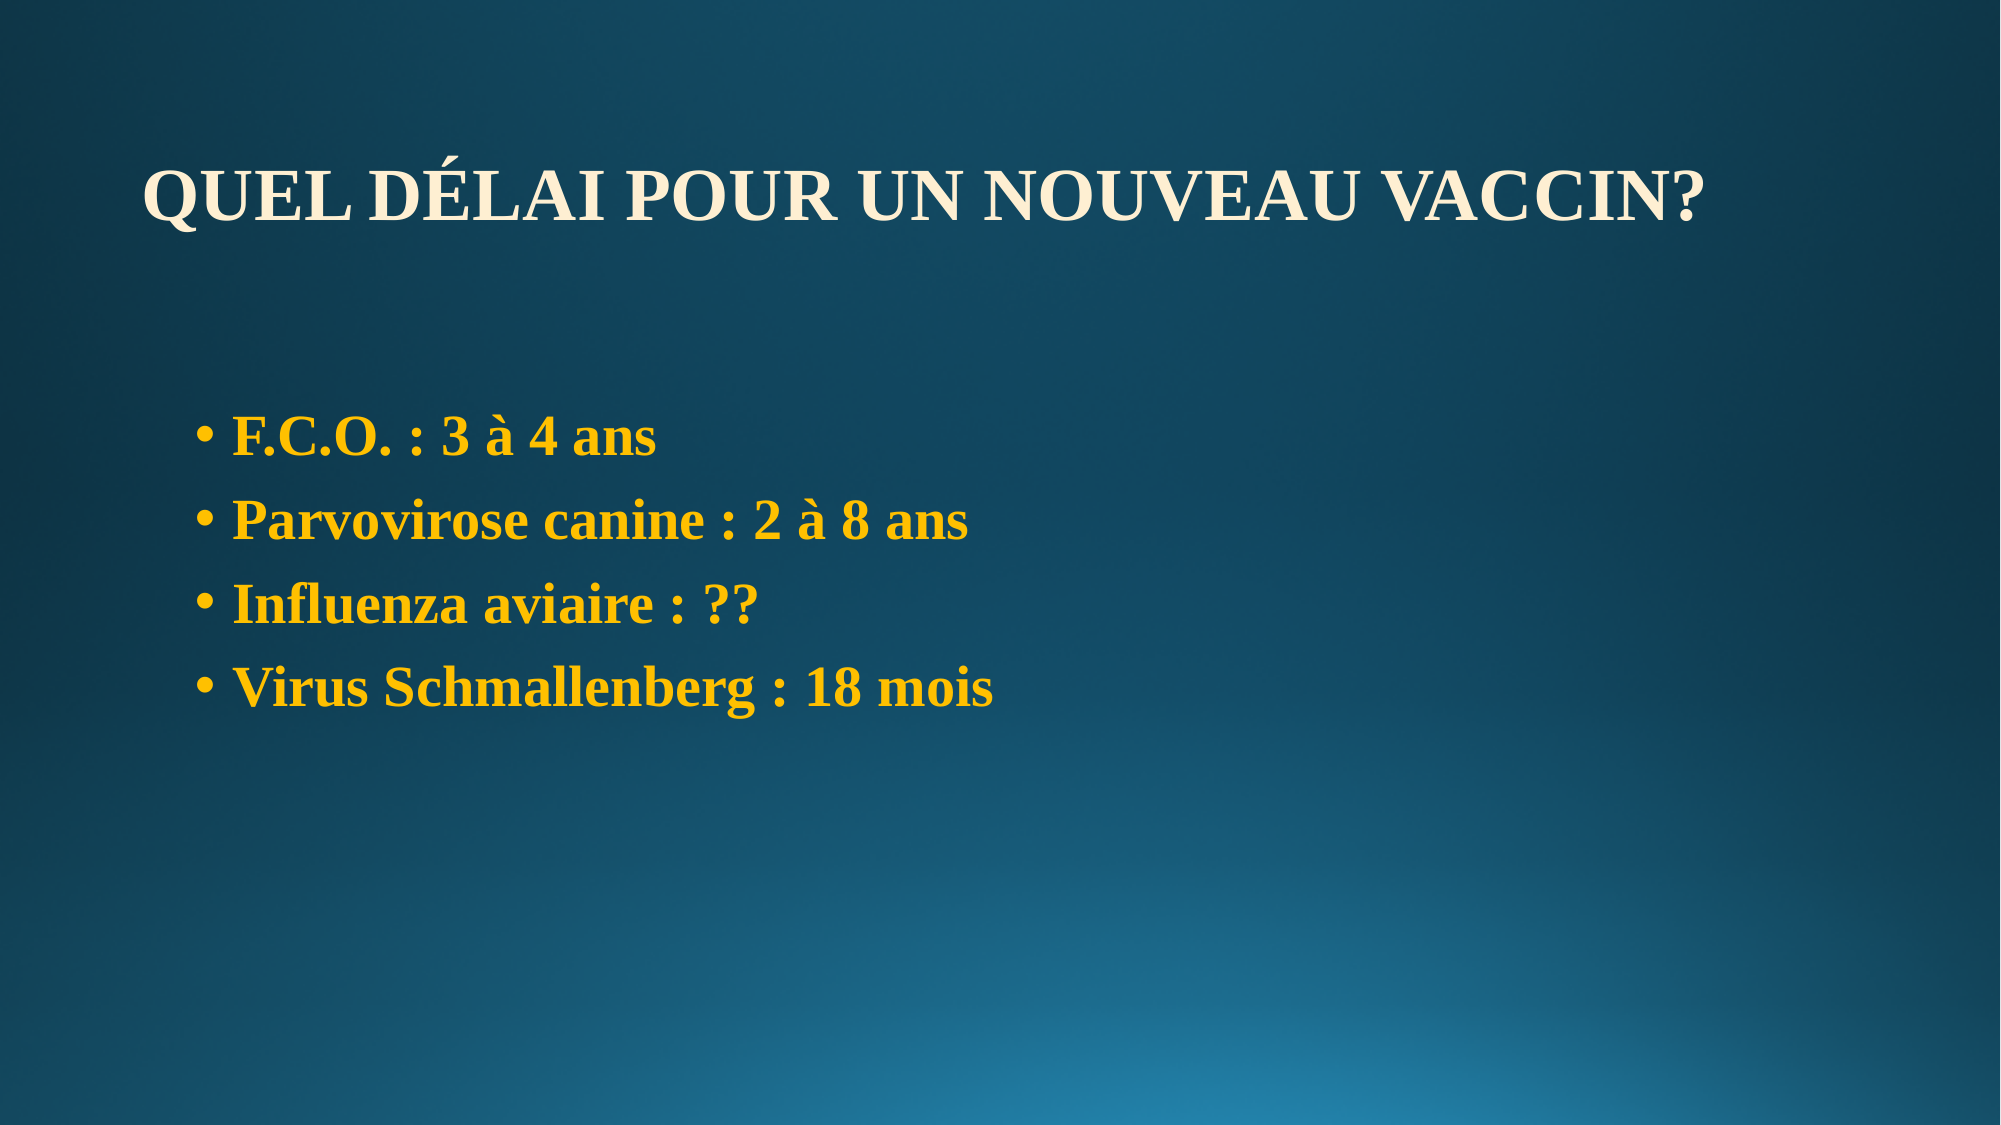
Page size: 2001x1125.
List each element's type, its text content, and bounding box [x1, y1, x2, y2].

picture [0, 0, 2001, 1125]
list F.C.O. : 3 à 4 ans Parvovirose canine : 2 à 8 ans Influenza aviaire : ?? Virus Schmallenberg : 18 mois [179, 307, 1859, 1022]
title QUEL DÉLAI POUR UN NOUVEAU VACCIN? [126, 139, 1836, 254]
